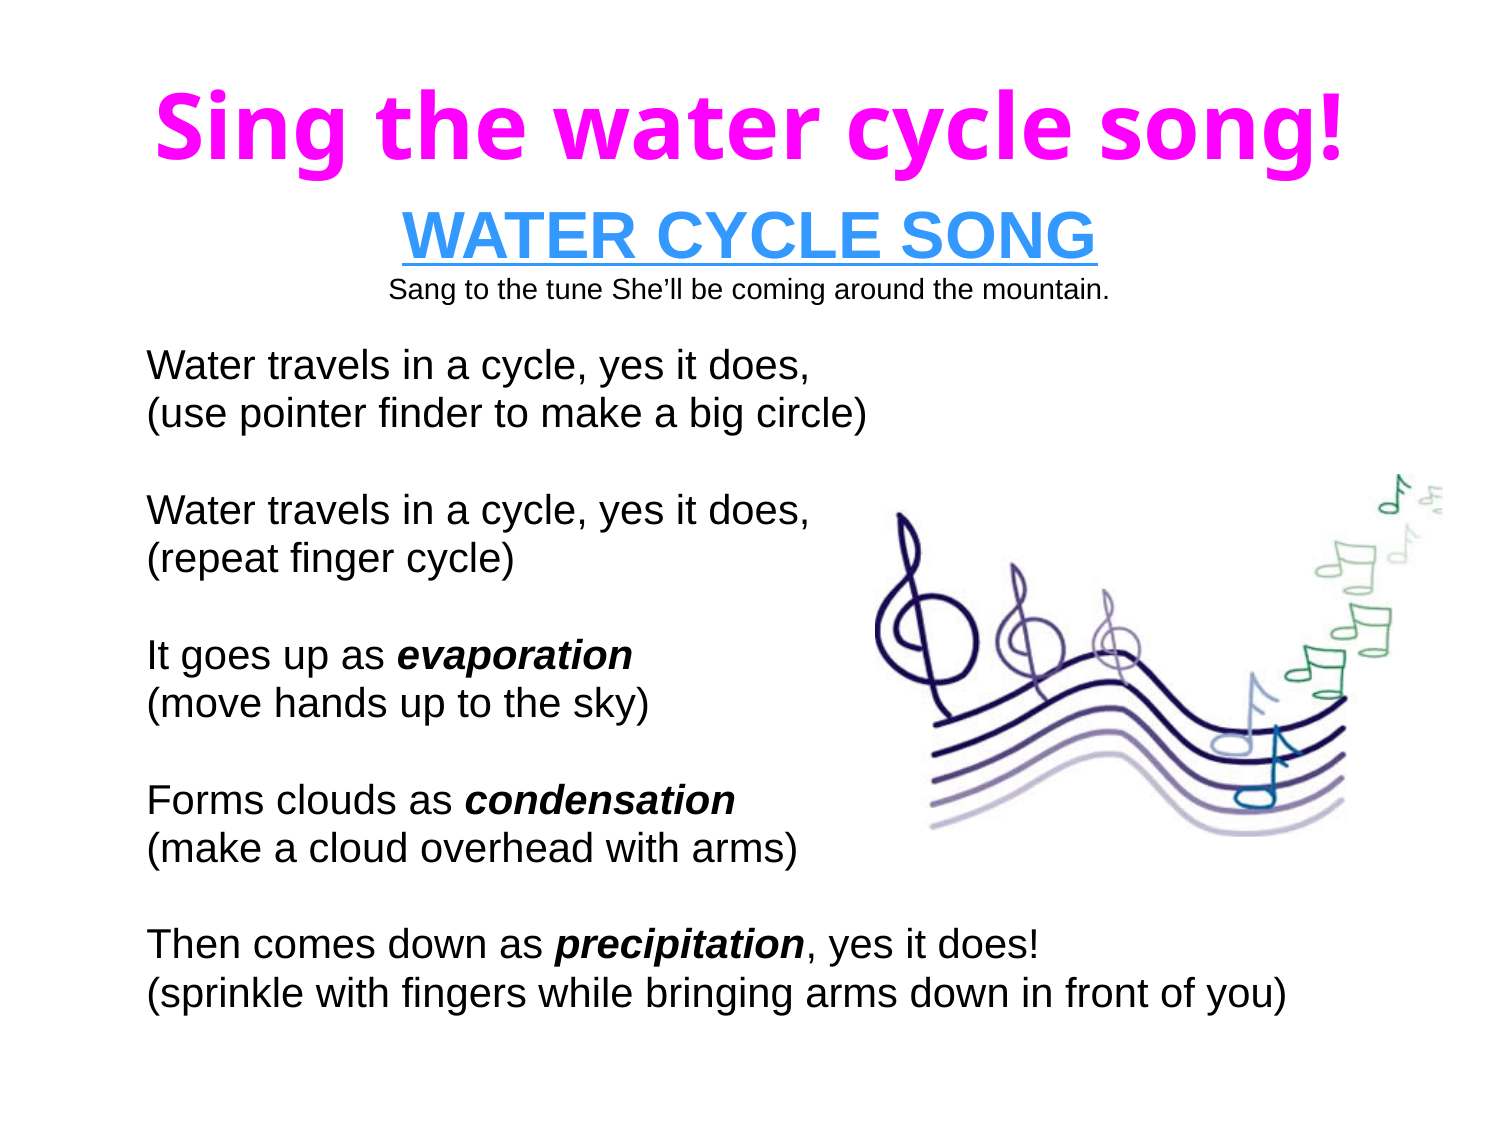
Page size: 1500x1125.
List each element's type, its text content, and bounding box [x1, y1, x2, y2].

title Sing the water cycle song! [74, 44, 1426, 199]
picture [874, 474, 1448, 871]
list WATER CYCLE SONG Sang to the tune She’ll be coming around the mountain. Water travels in a cycle, yes it does, (use pointer finder to make a big circle) Water travels in a cycle, yes it does, (repeat finger cycle) It goes up as evaporation (move hands up to the sky) Forms clouds as condensation (make a cloud overhead with arms) Then comes down as precipitation, yes it does! (sprinkle with fingers while bringing arms down in front of you) [74, 199, 1426, 1051]
